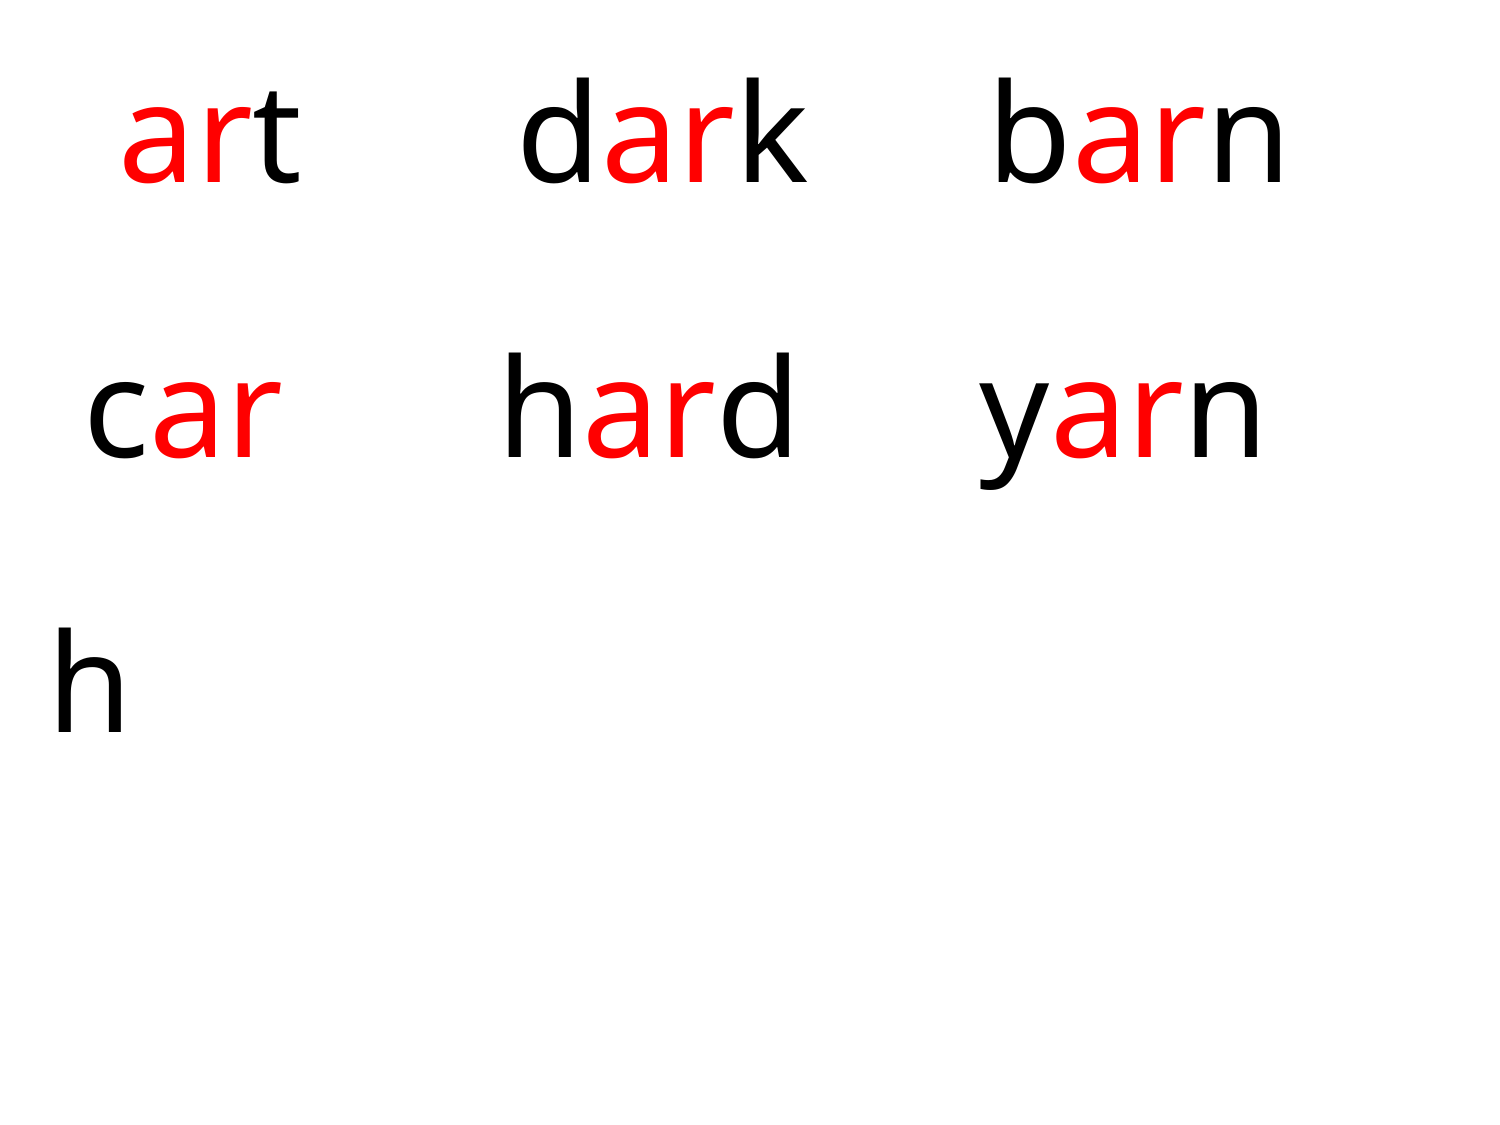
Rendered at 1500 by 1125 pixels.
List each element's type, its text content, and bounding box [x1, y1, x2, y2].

text_box art dark barn car hard yarn h [32, 37, 1467, 767]
